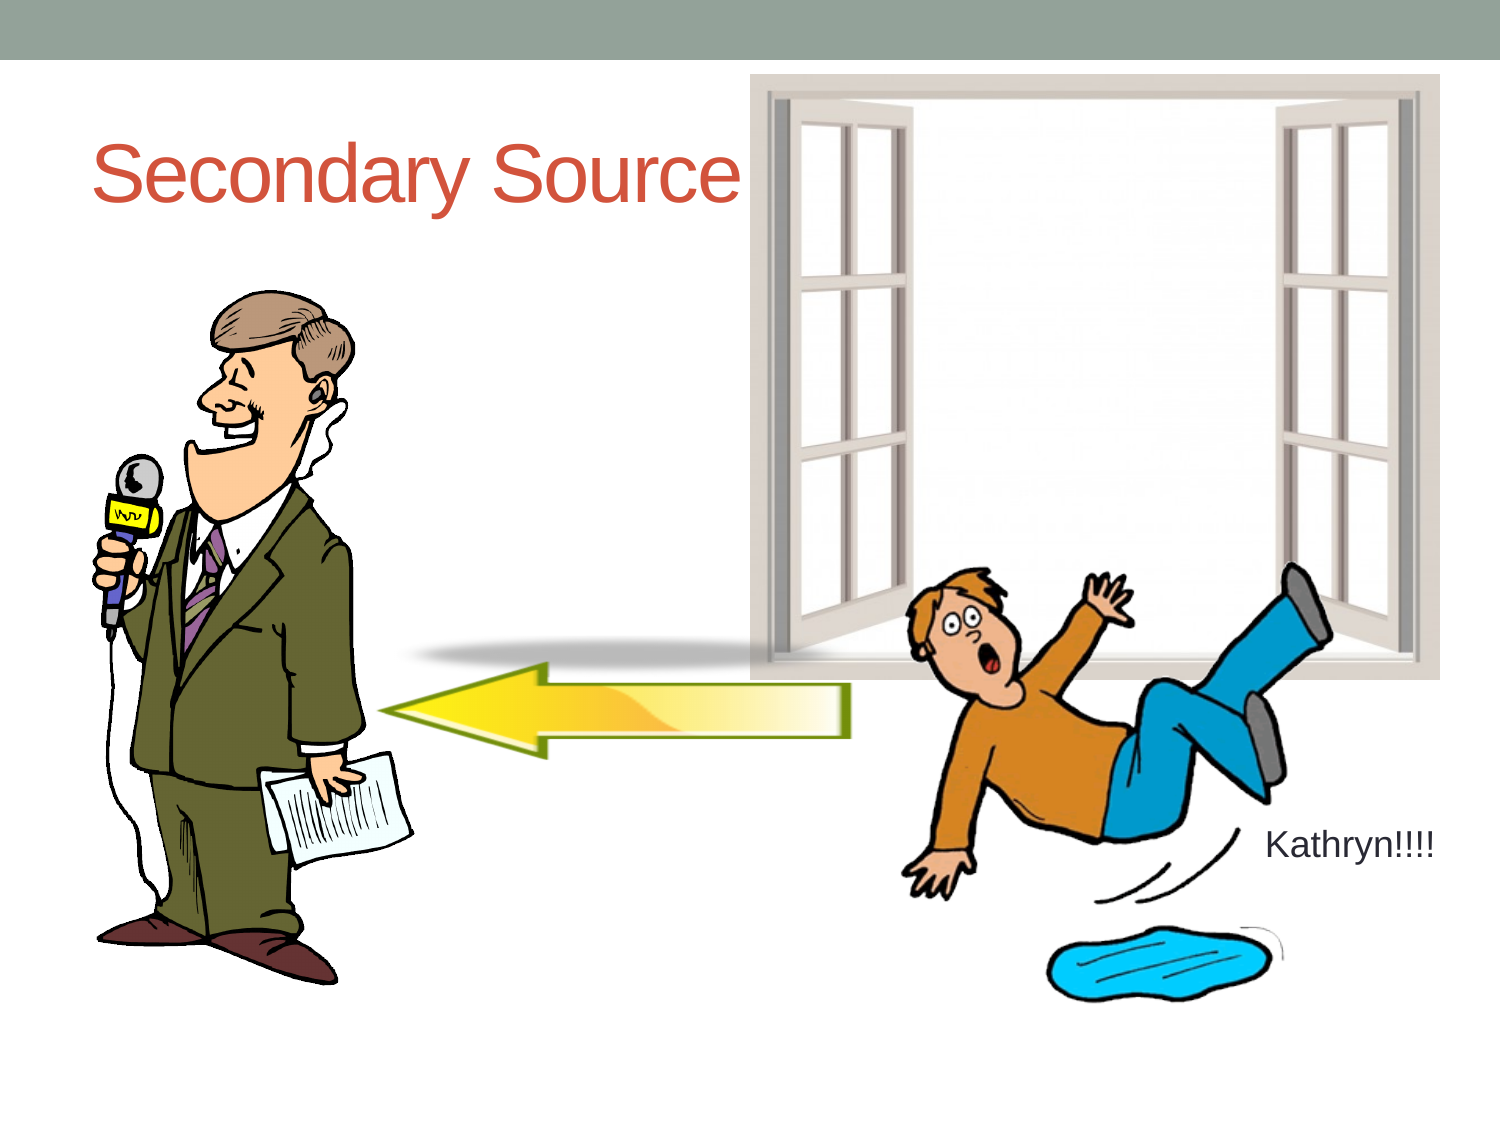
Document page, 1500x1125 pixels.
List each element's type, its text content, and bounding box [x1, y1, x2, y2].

text_box Kathryn!!!! [1365, 812, 1500, 873]
title Secondary Source [75, 87, 746, 250]
picture [89, 74, 1441, 1021]
